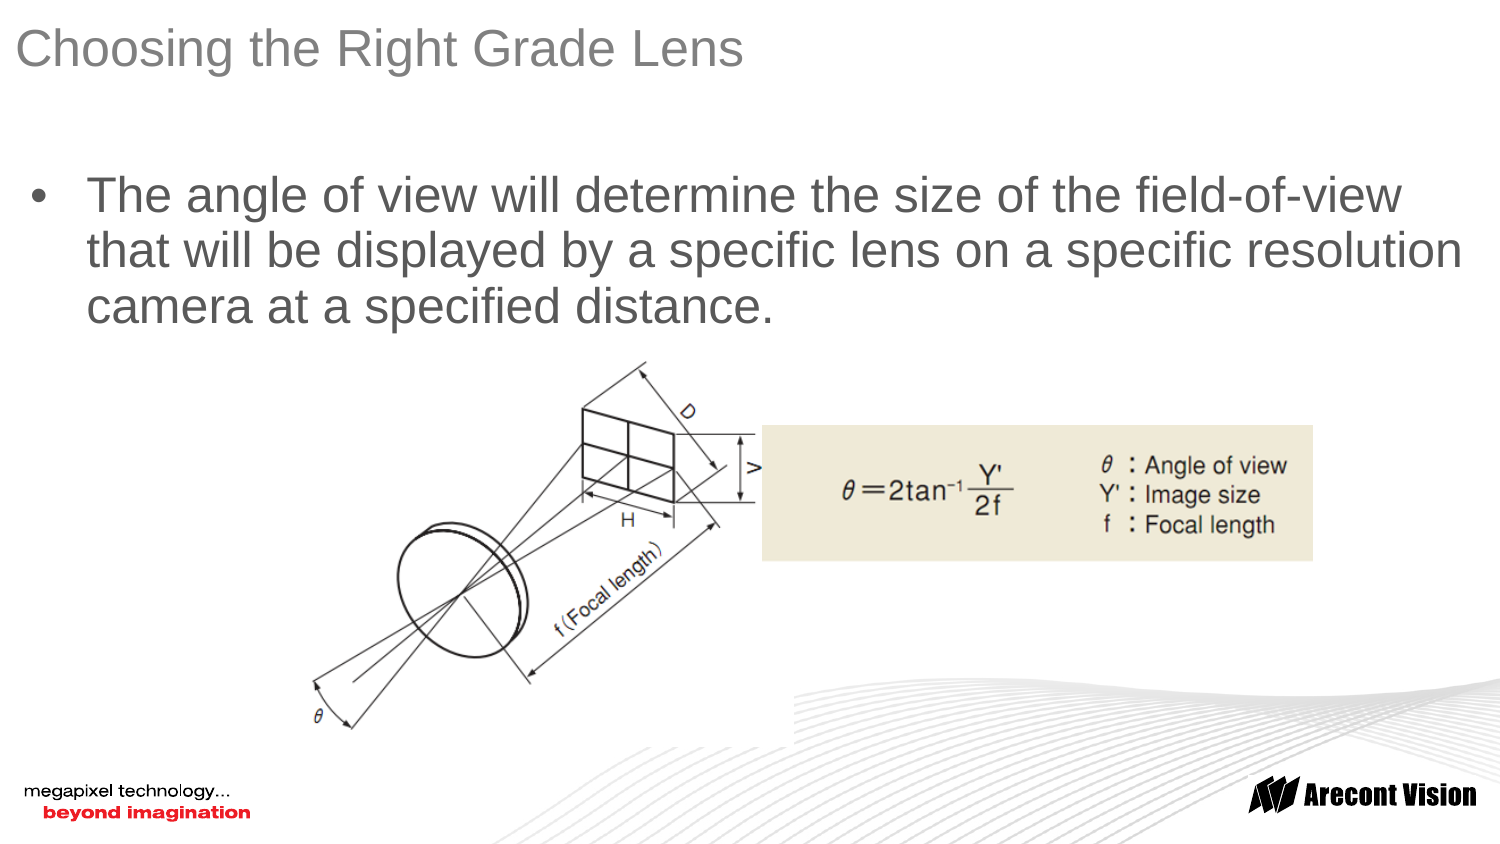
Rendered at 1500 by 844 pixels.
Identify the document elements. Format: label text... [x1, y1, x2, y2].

title Choosing the Right Grade Lens [0, 0, 1238, 97]
text_box [0, 7, 31, 68]
picture [0, 0, 1500, 844]
list The angle of view will determine the size of the field-of-view that will be displayed by a specific lens on a specific resolution camera at a specified distance. [15, 159, 1485, 447]
